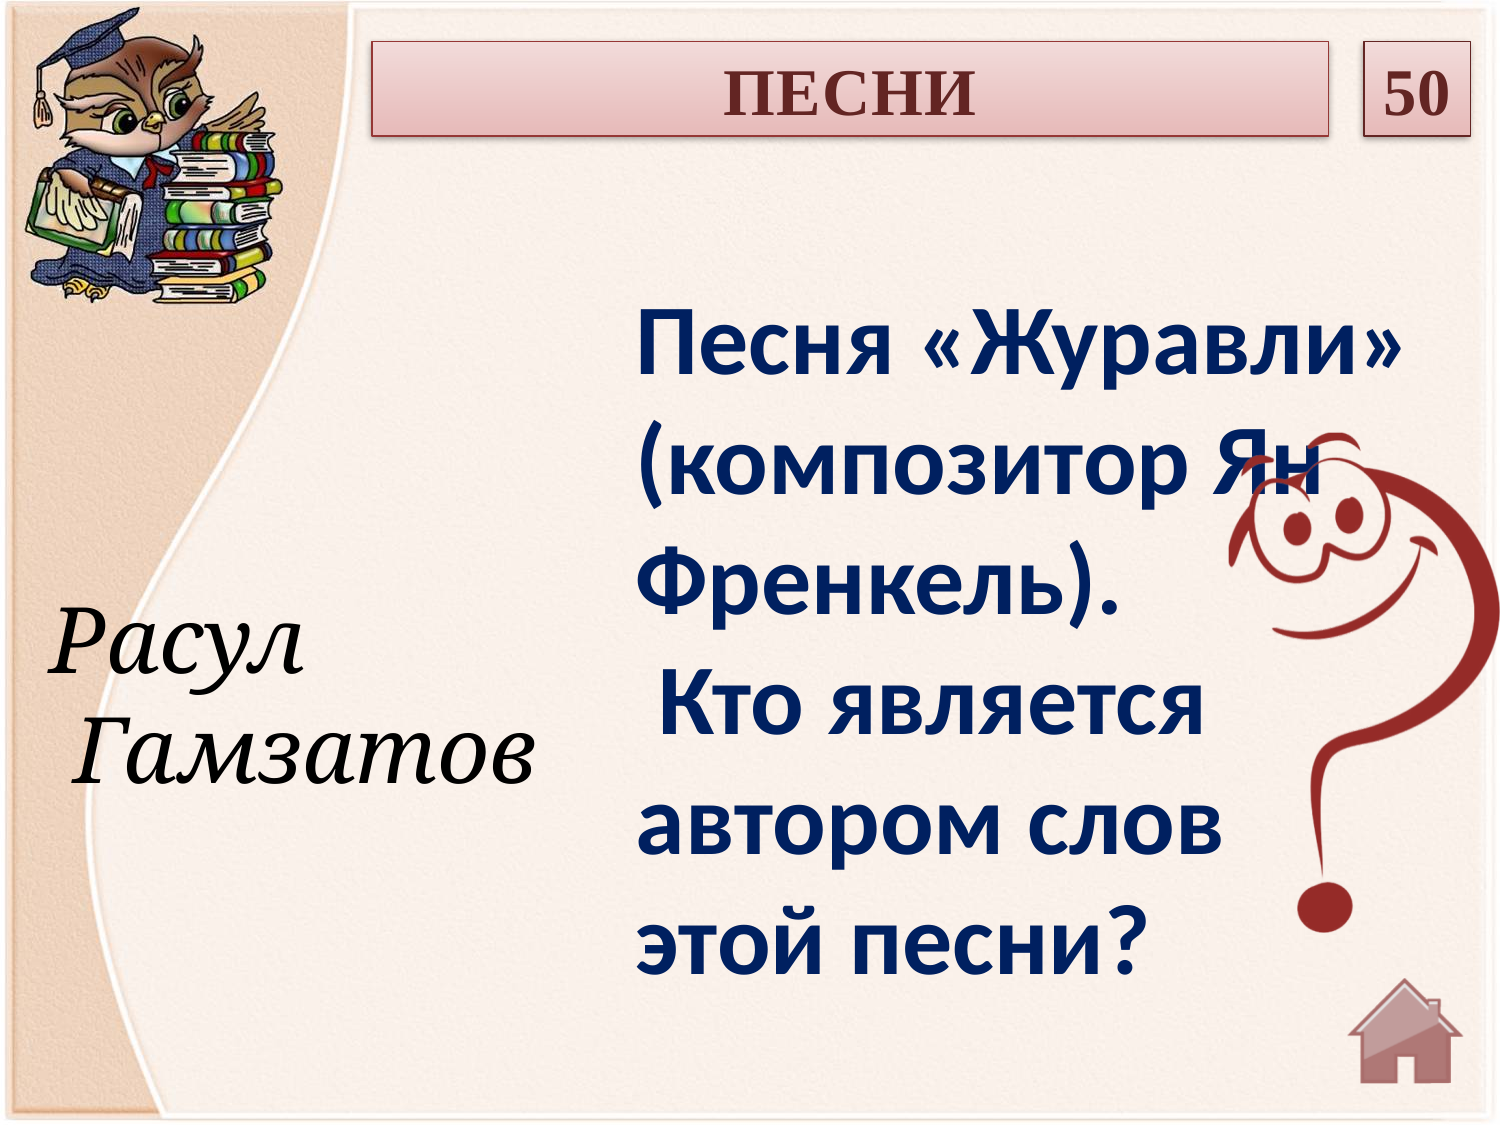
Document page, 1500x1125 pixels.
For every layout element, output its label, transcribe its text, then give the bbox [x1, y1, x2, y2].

text_box 50 [1363, 41, 1471, 137]
text_box Песня «Журавли» (композитор Ян Френкель). Кто является автором слов этой песни? [621, 267, 1447, 1002]
picture [0, 0, 1500, 1125]
text_box ПЕСНИ [371, 41, 1329, 137]
text_box Расул Гамзатов [35, 574, 621, 809]
